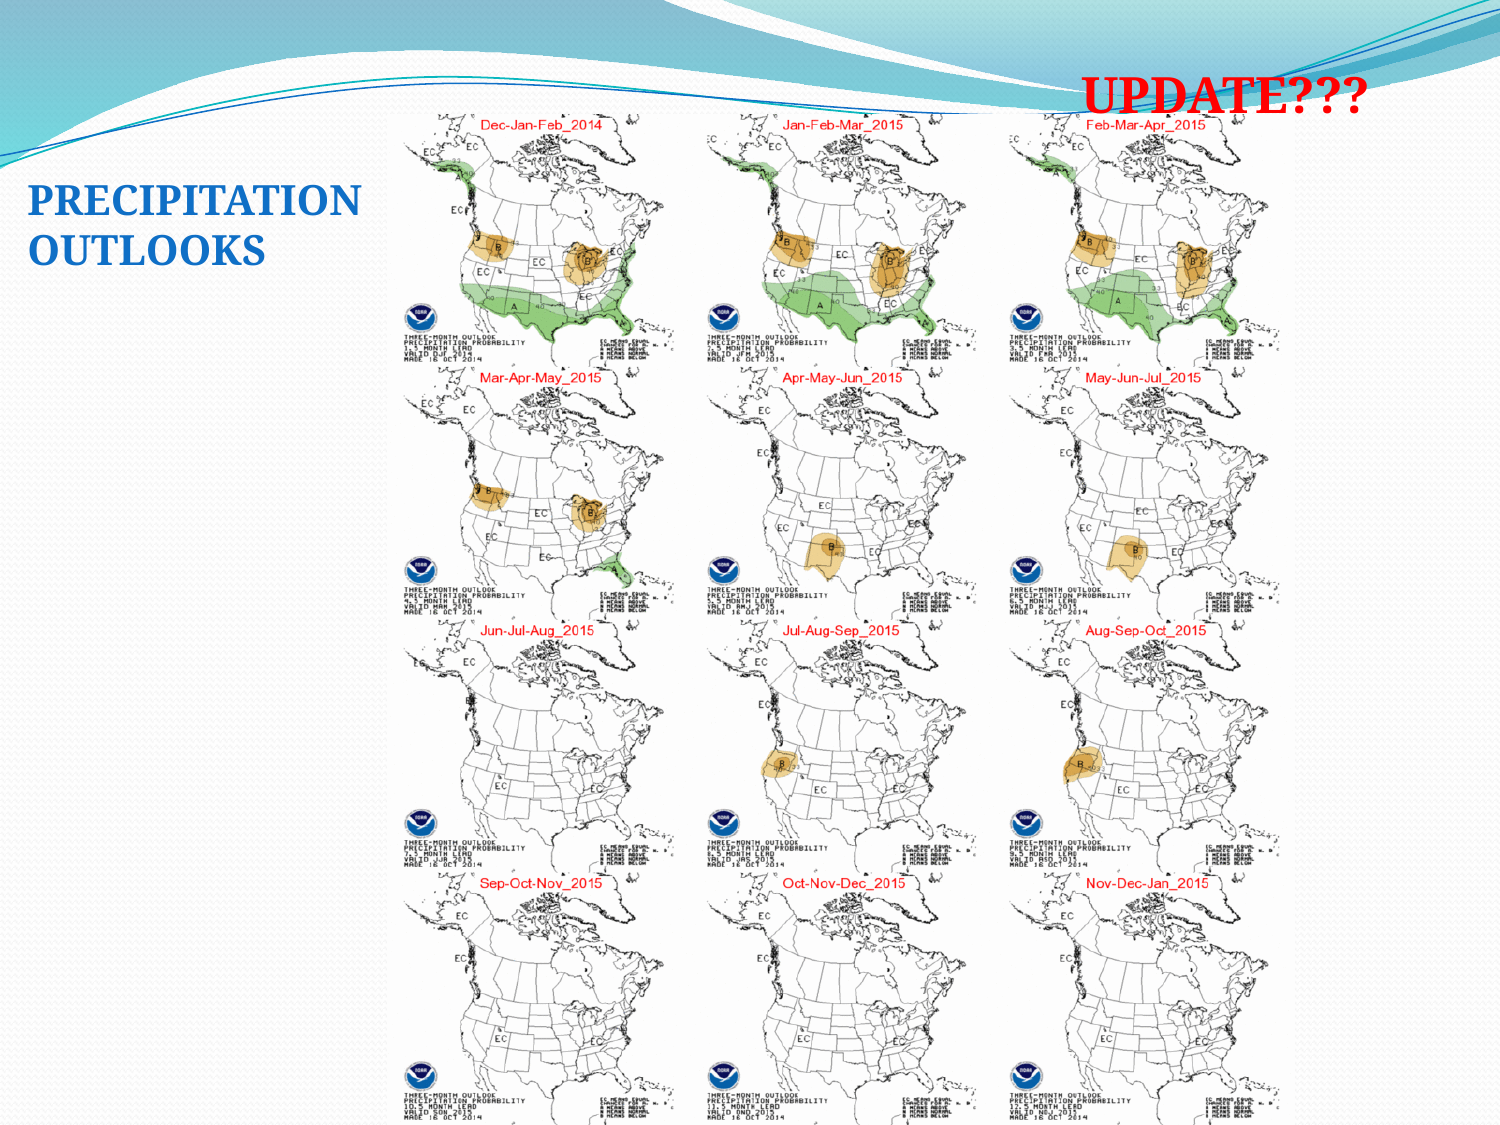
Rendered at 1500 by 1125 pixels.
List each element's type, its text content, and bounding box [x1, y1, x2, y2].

picture [387, 114, 1295, 1125]
text_box UPDATE??? [1066, 55, 1386, 131]
text_box PRECIPITATION OUTLOOKS [12, 166, 380, 282]
